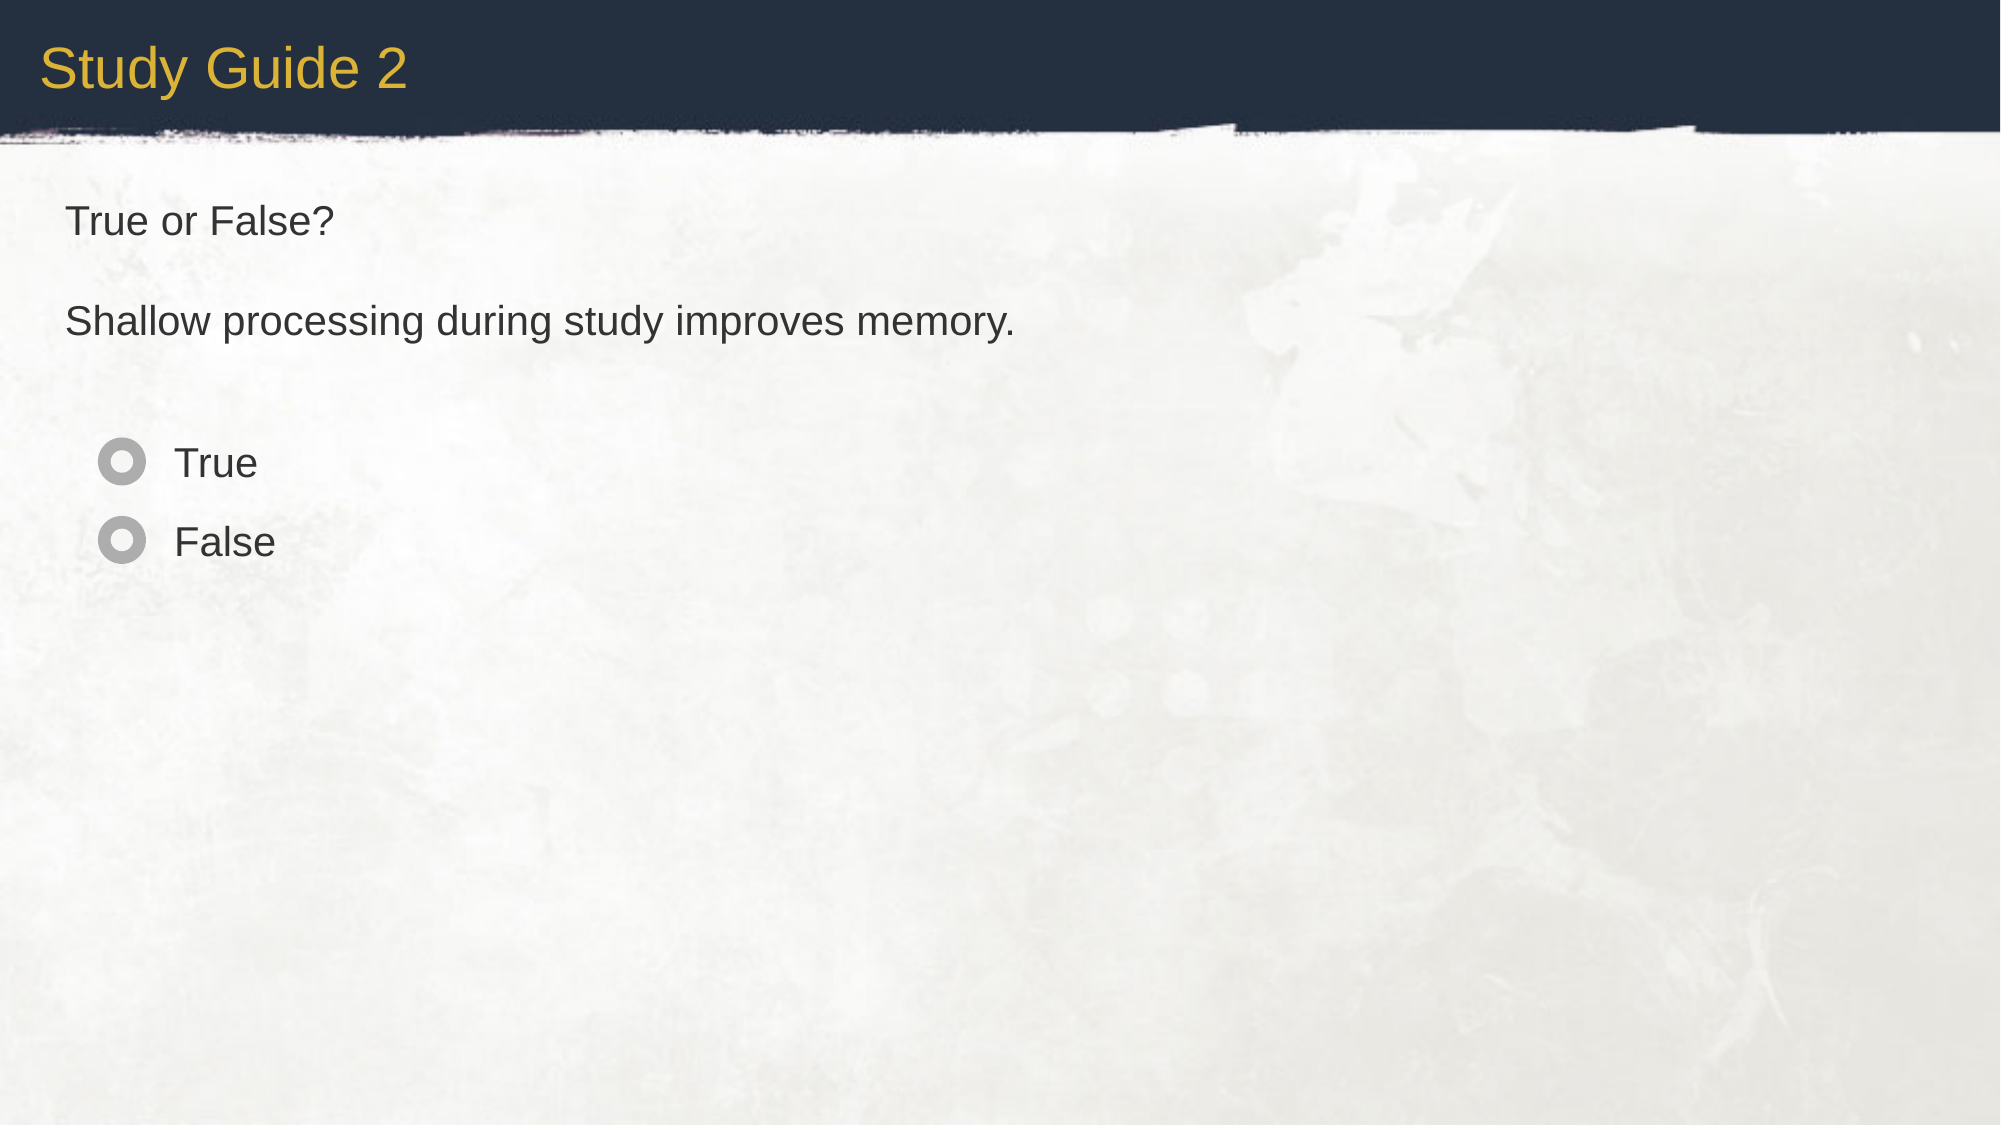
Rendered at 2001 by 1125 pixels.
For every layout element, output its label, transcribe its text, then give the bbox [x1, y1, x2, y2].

list Study Guide 2 [24, 2, 1975, 130]
list True or False? Shallow processing during study improves memory. [50, 186, 1950, 359]
picture [0, 0, 2001, 1125]
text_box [97, 428, 293, 573]
